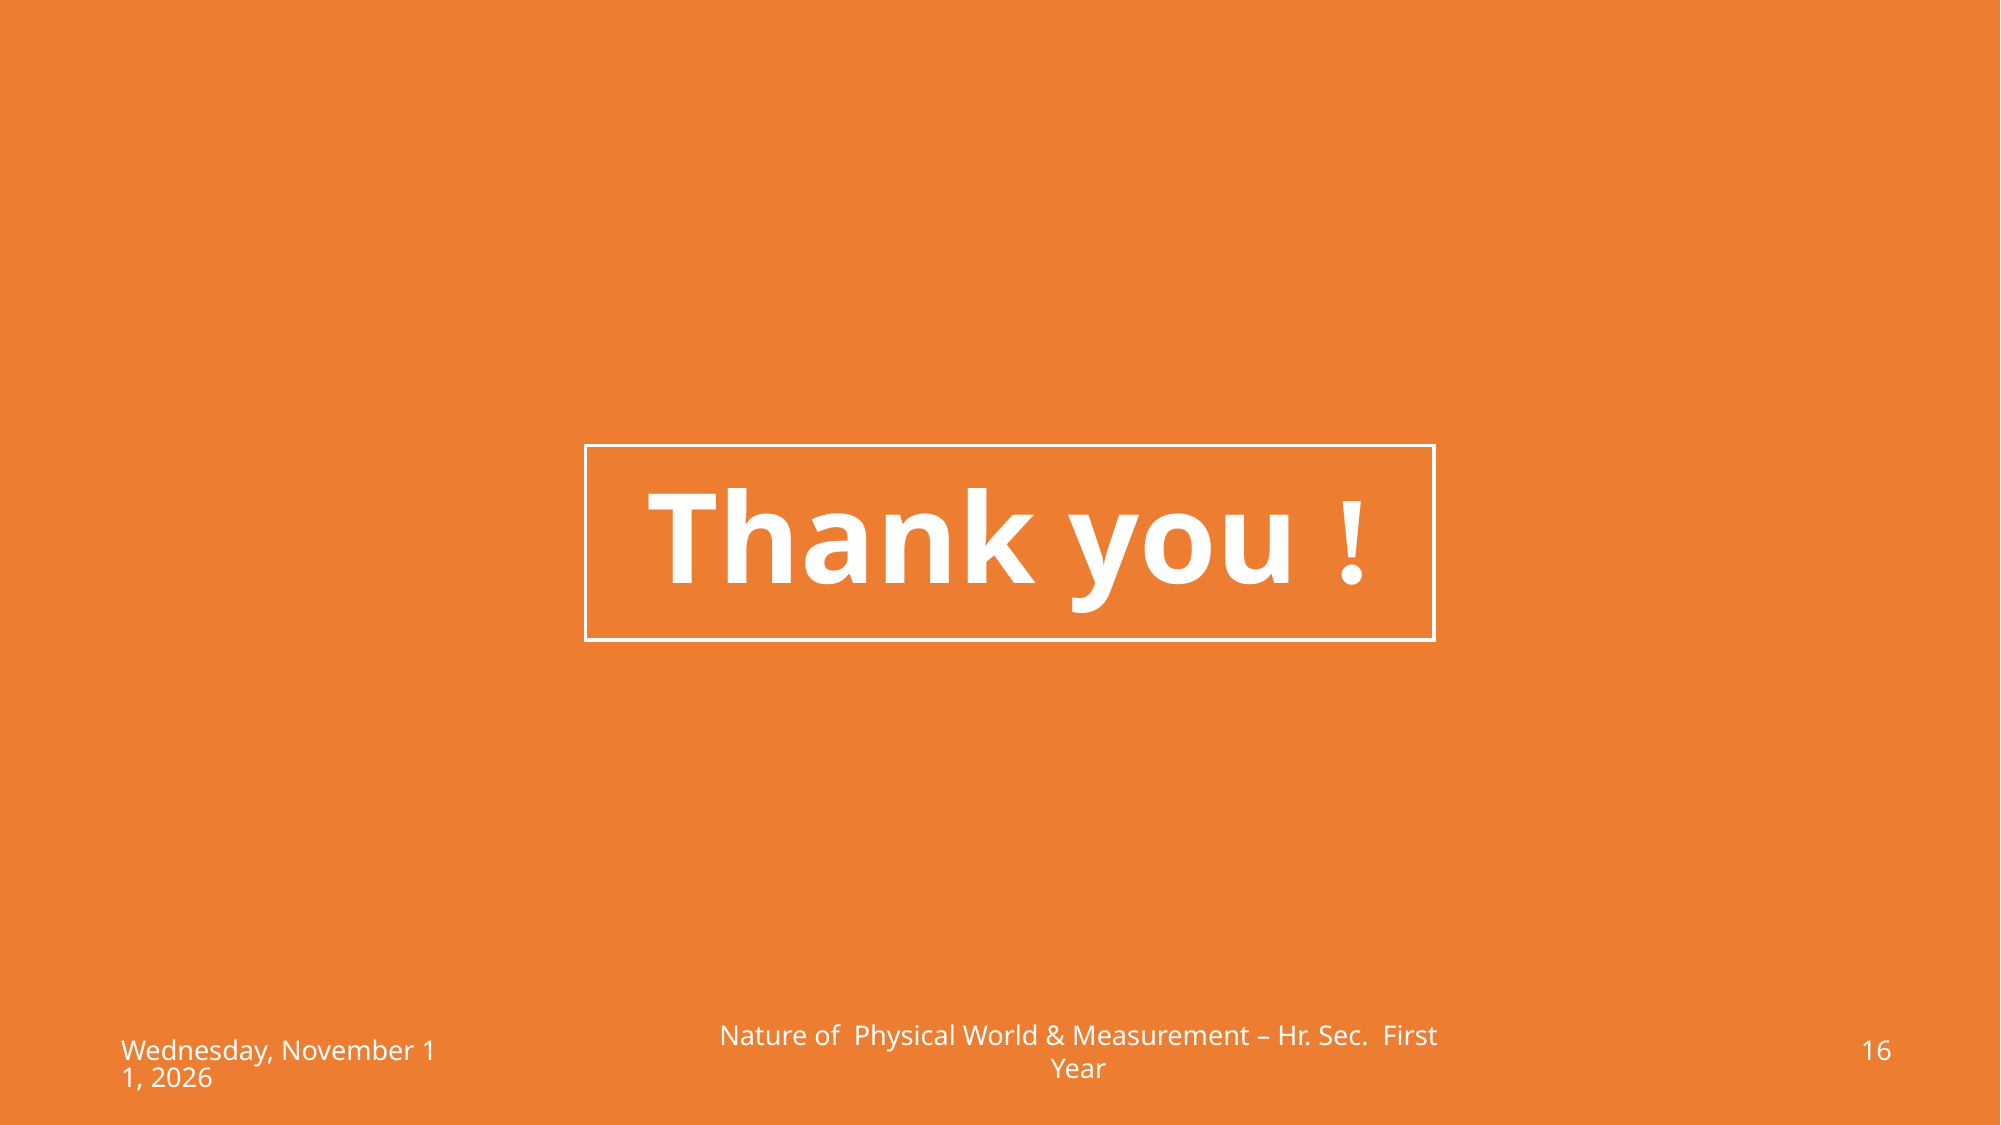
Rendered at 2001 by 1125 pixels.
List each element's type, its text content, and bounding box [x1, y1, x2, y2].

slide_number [105, 1022, 465, 1083]
footer Nature of Physical World & Measurement – Hr. Sec. First Year [698, 1021, 1459, 1082]
slide_number 16 [1845, 1022, 1908, 1083]
text_box Thank you ! [584, 444, 1436, 642]
